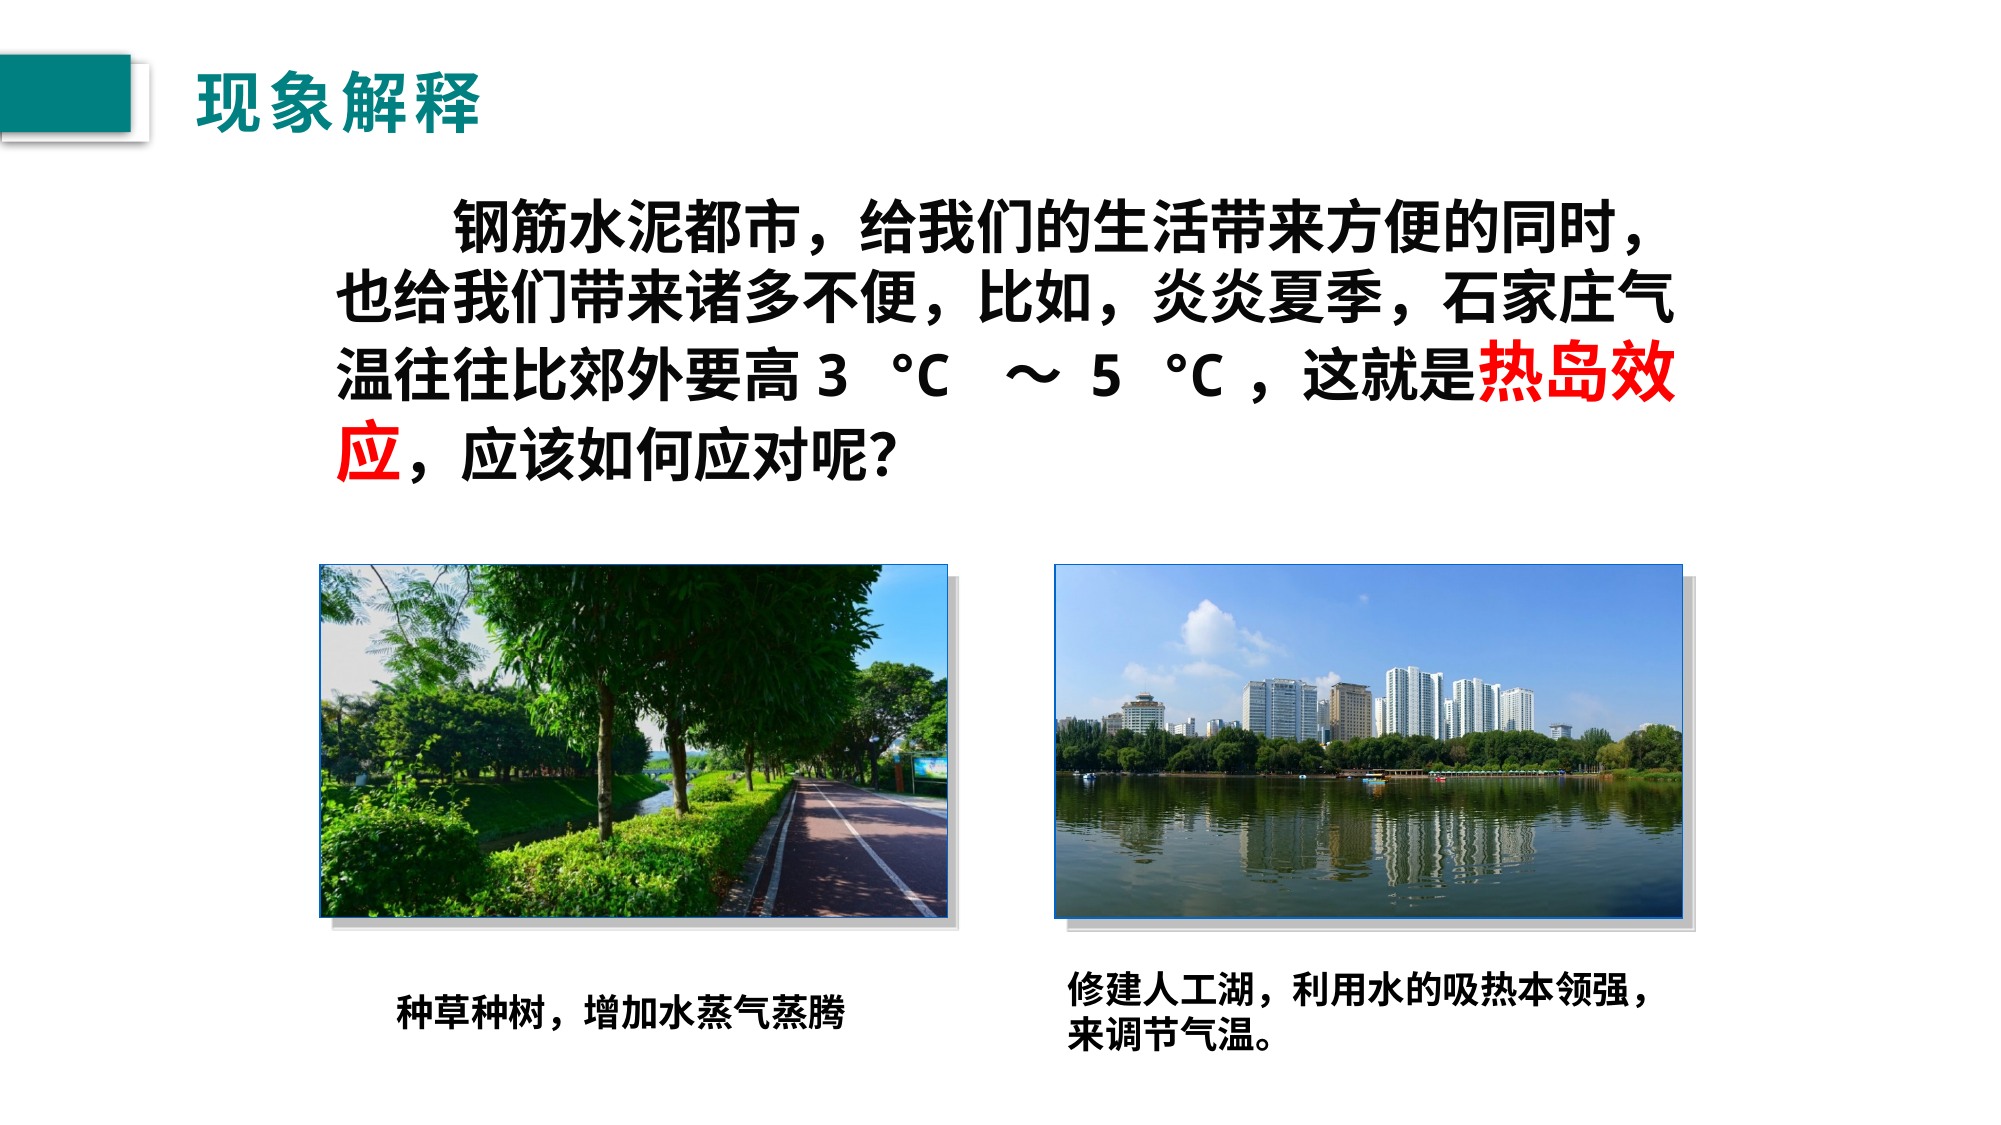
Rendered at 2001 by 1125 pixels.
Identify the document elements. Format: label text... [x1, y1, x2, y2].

text_box 钢筋水泥都市，给我们的生活带来方便的同时，也给我们带来诸多不便，比如，炎炎夏季，石家庄气温往往比郊外要高3 ℃ ～ 5 ℃，这就是热岛效应，应该如何应对呢？ [320, 182, 1733, 498]
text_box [1053, 565, 1685, 1065]
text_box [320, 565, 947, 1043]
title 现象解释 [180, 55, 658, 149]
